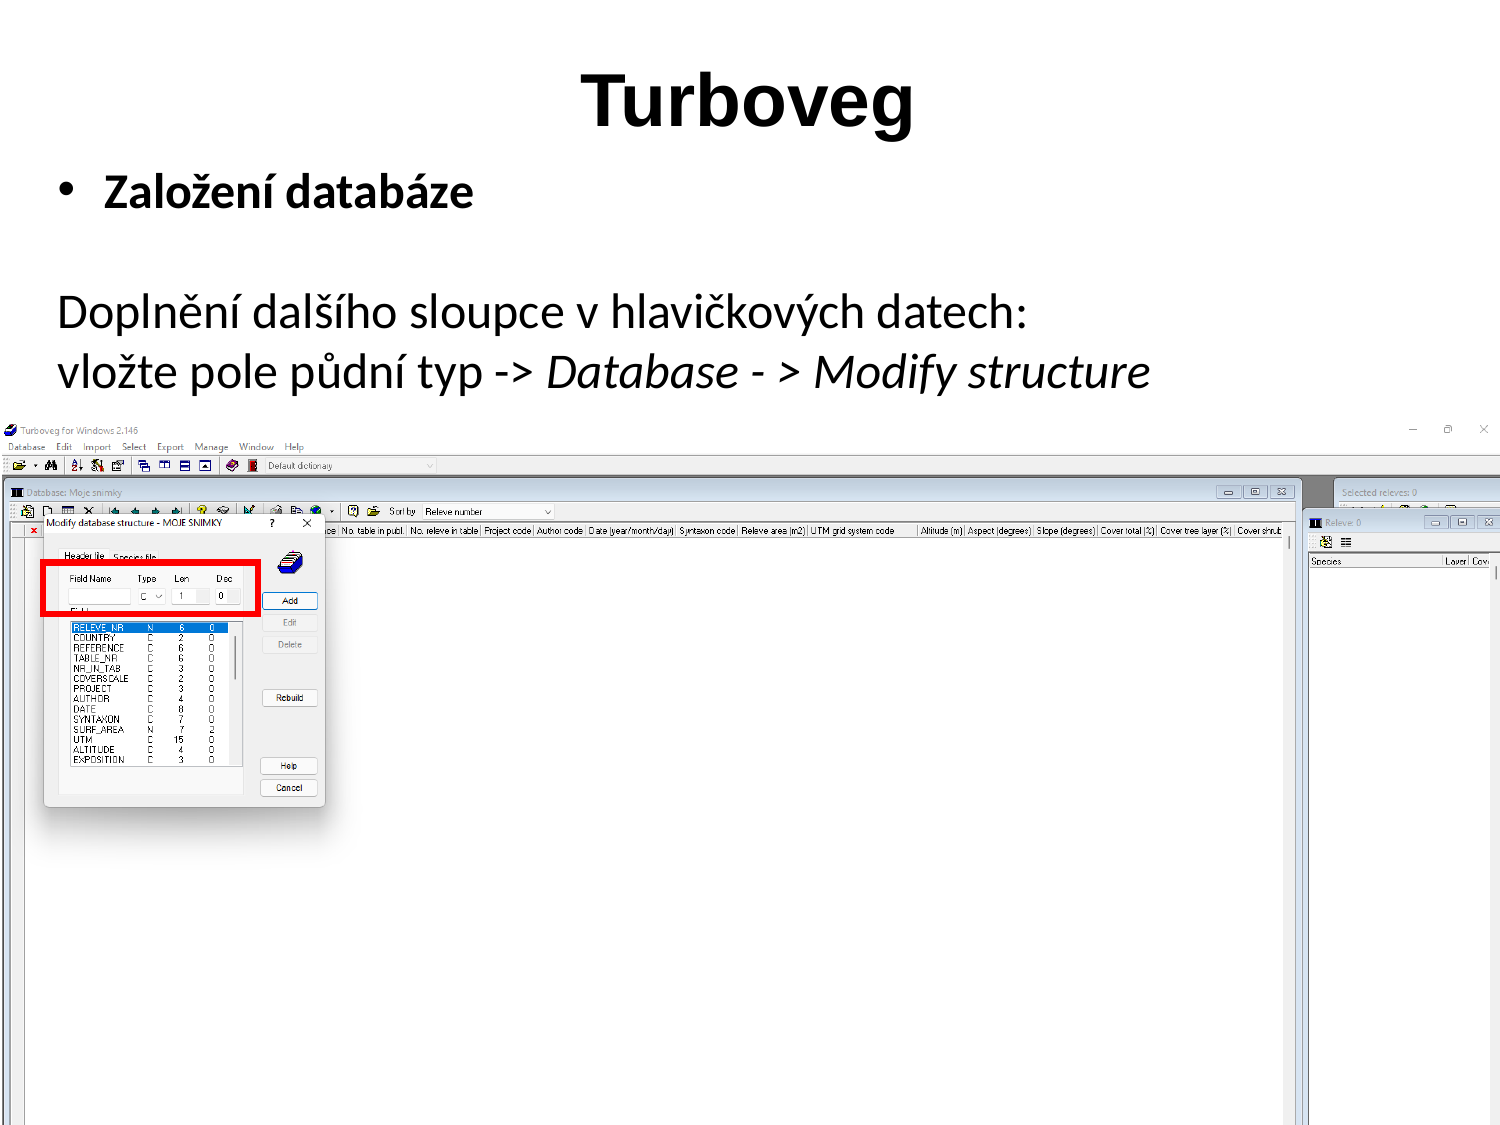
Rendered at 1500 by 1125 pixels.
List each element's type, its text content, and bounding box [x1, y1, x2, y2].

picture [2, 421, 1500, 1125]
title Turboveg [40, 32, 1457, 151]
text_box Založení databáze Doplnění dalšího sloupce v hlavičkových datech: vložte pole půdní typ -> Database - > Modify structure [42, 150, 1462, 421]
